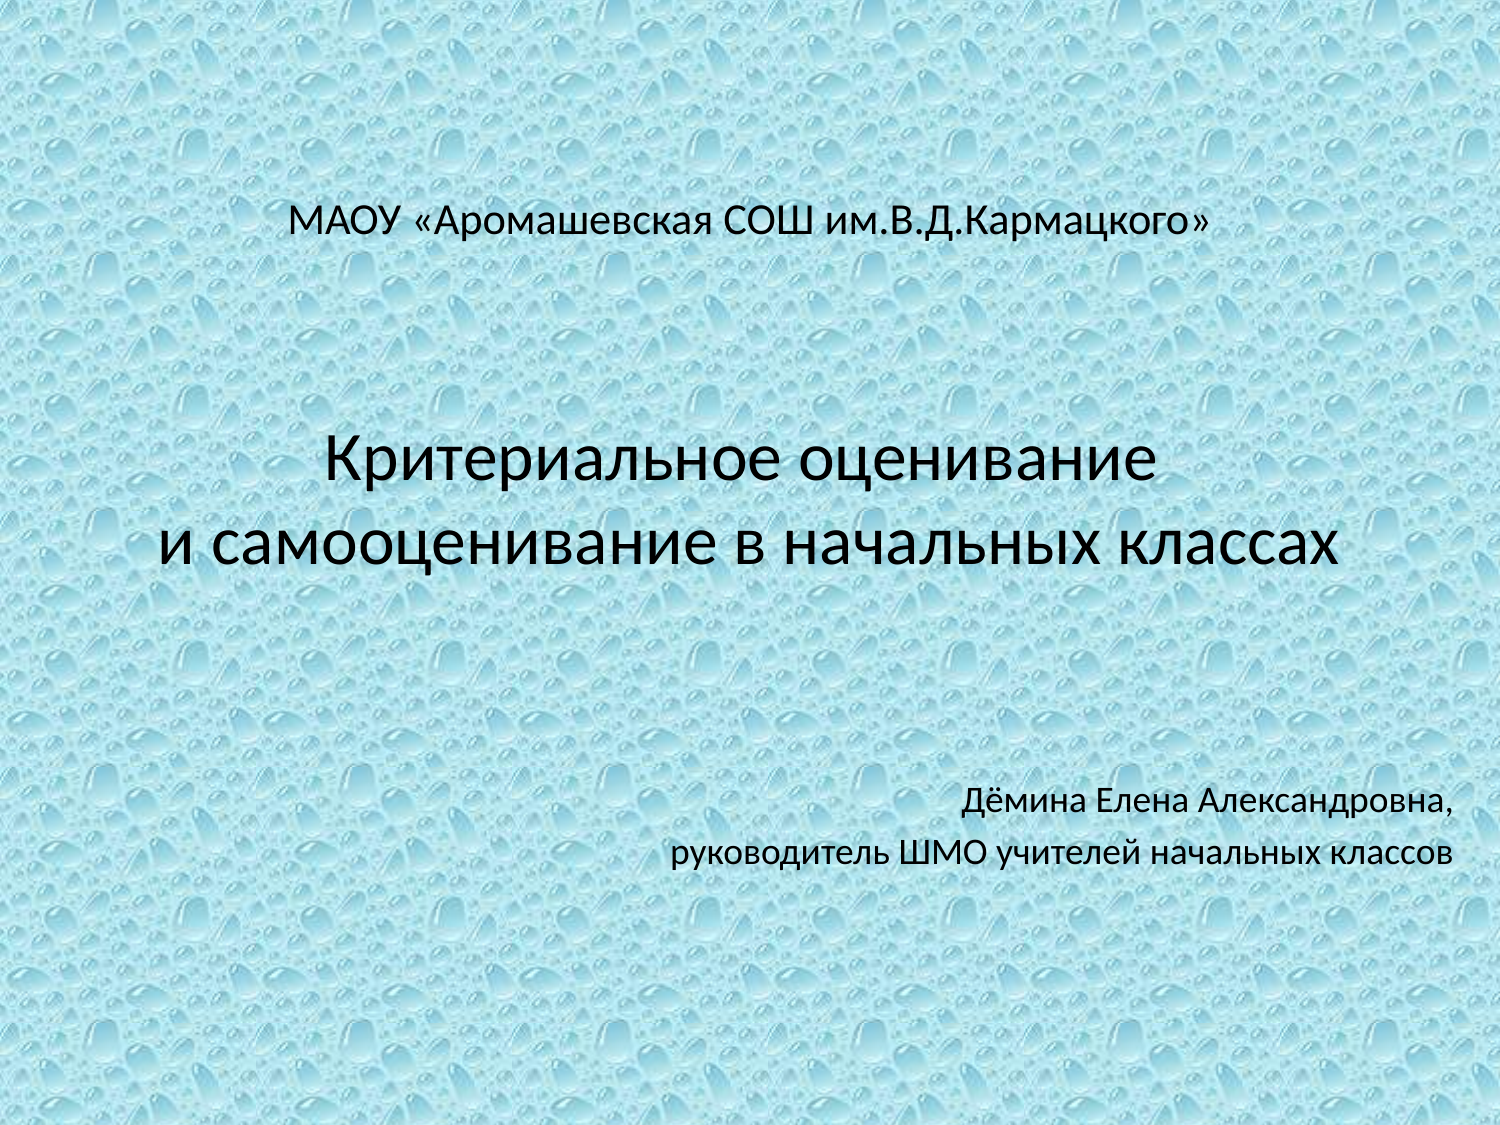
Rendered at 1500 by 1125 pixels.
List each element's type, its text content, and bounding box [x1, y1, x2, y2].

title МАОУ «Аромашевская СОШ им.В.Д.Кармацкого» Критериальное оценивание и самооценивание в начальных классах [112, 19, 1388, 591]
picture [0, 0, 1500, 1125]
subtitle Дёмина Елена Александровна, руководитель ШМО учителей начальных классов [419, 609, 1470, 898]
